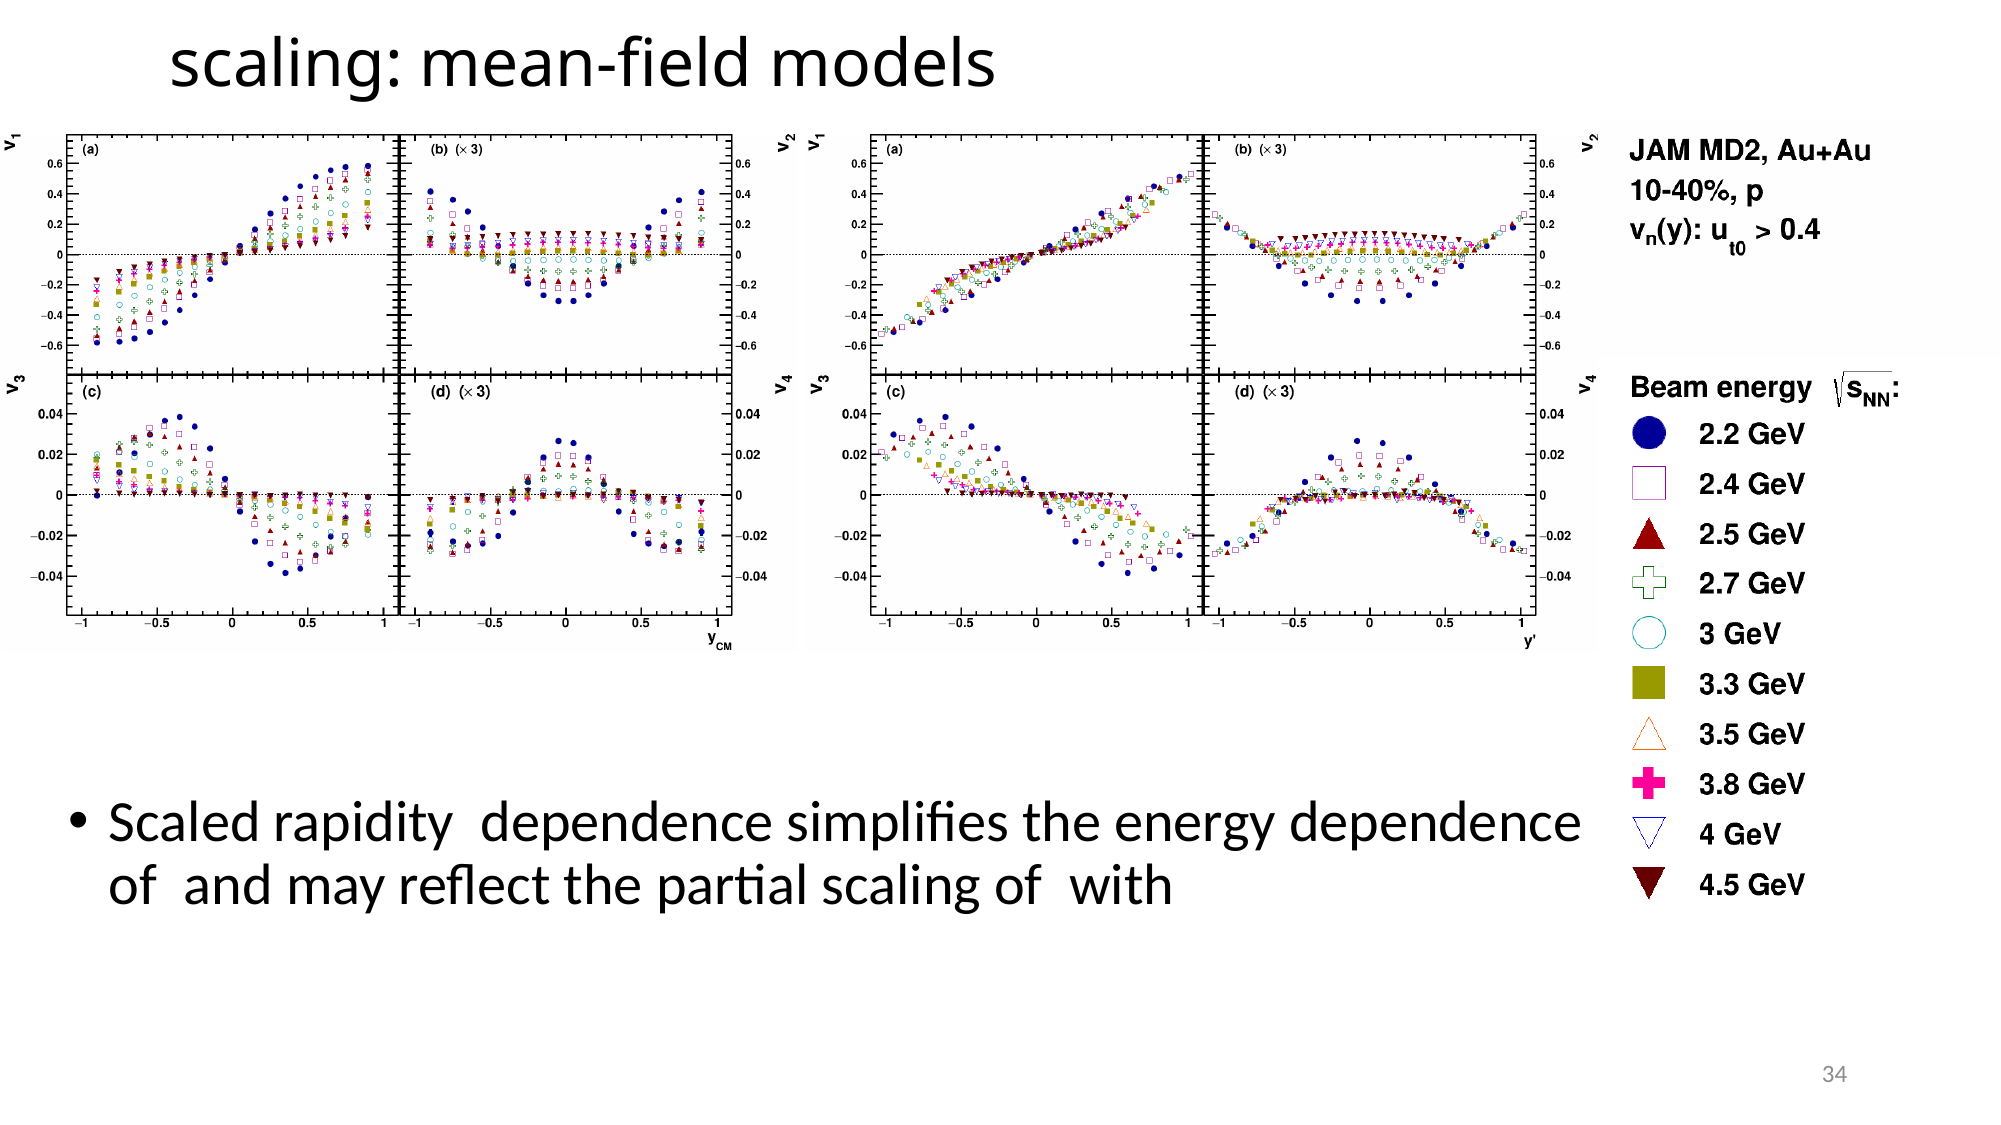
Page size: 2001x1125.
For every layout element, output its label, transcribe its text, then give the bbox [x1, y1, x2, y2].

picture [0, 134, 798, 653]
slide_number 34 [1412, 1042, 1863, 1103]
picture [804, 121, 2000, 909]
